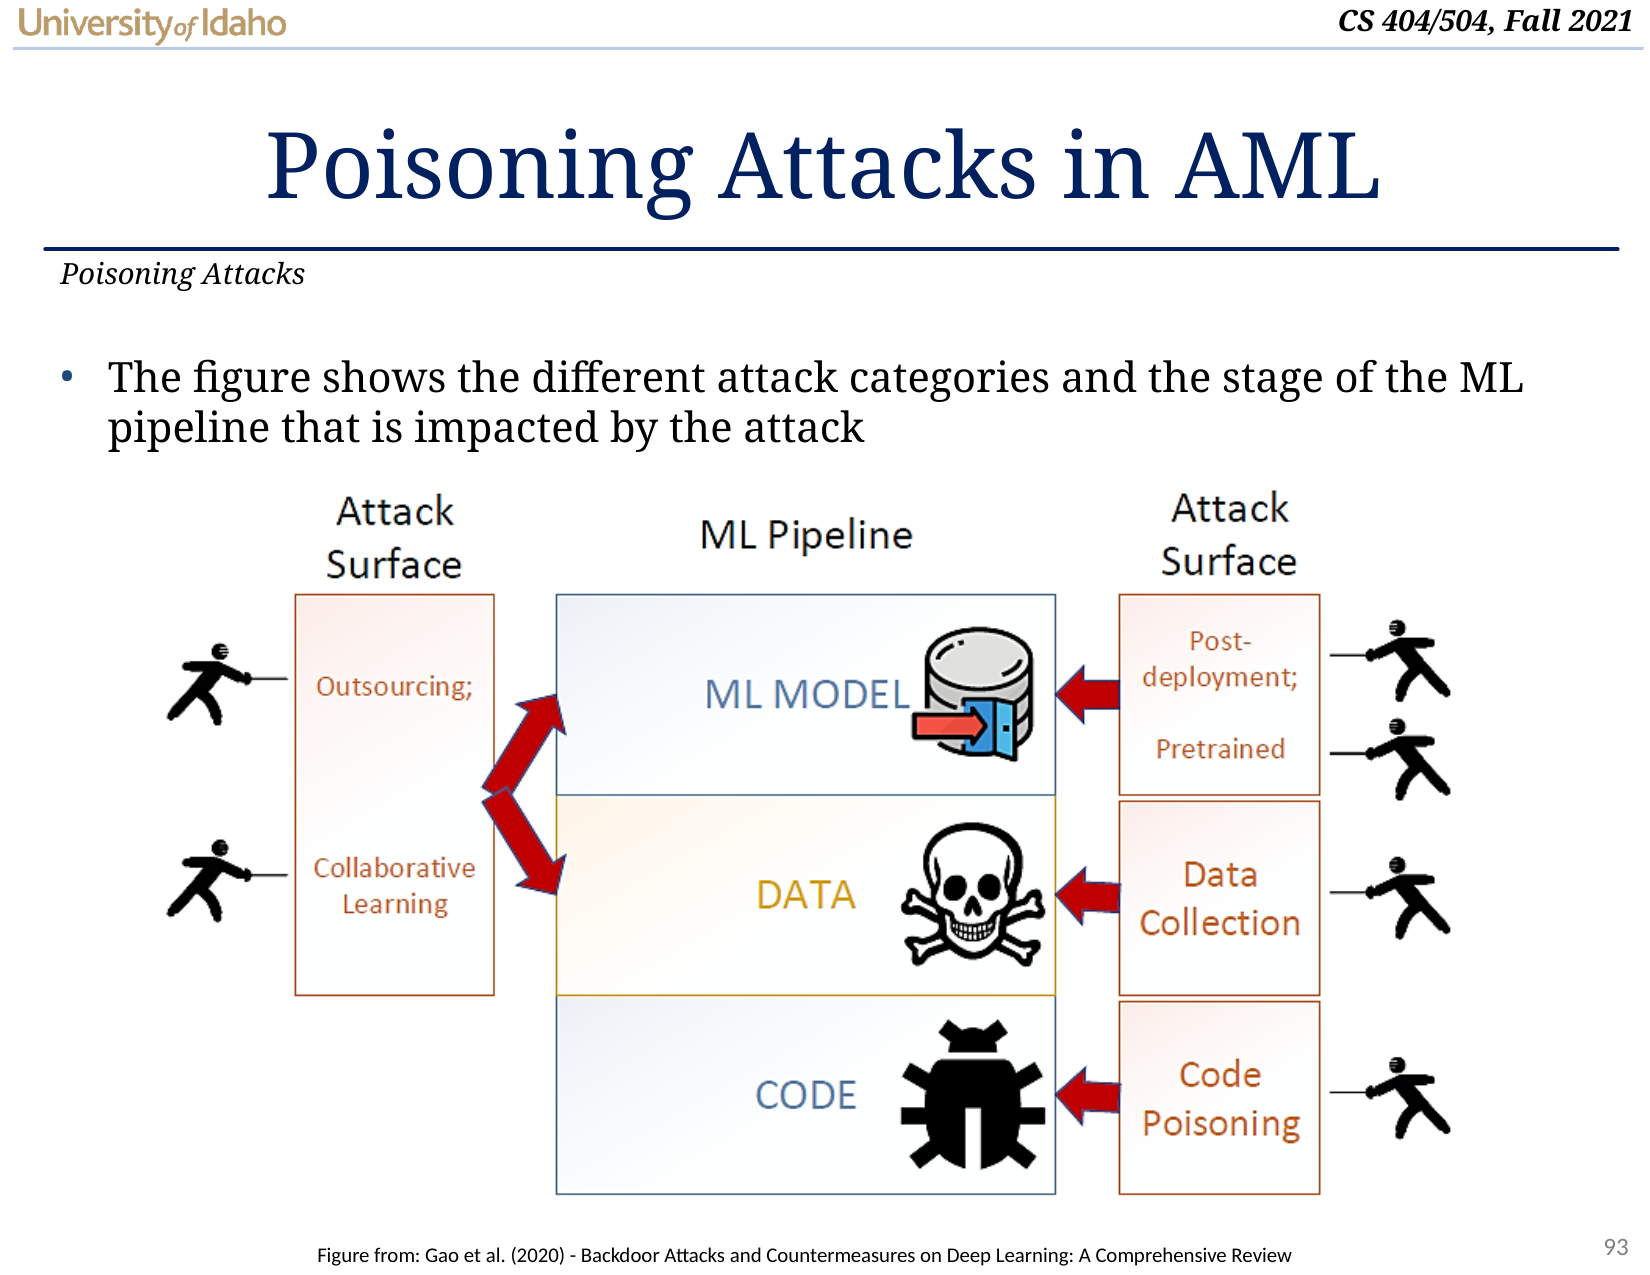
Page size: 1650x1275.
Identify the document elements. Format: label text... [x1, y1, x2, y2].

list The figure shows the different attack categories and the stage of the ML pipeline that is impacted by the attack [45, 342, 1618, 1224]
text_box Figure from: Gao et al. (2020) - Backdoor Attacks and Countermeasures on Deep Learning: A Comprehensive Review [187, 1234, 1428, 1275]
picture [151, 483, 1499, 1214]
list Poisoning Attacks [45, 247, 1062, 306]
picture [19, 8, 286, 46]
title Poisoning Attacks in AML [0, 75, 1650, 248]
